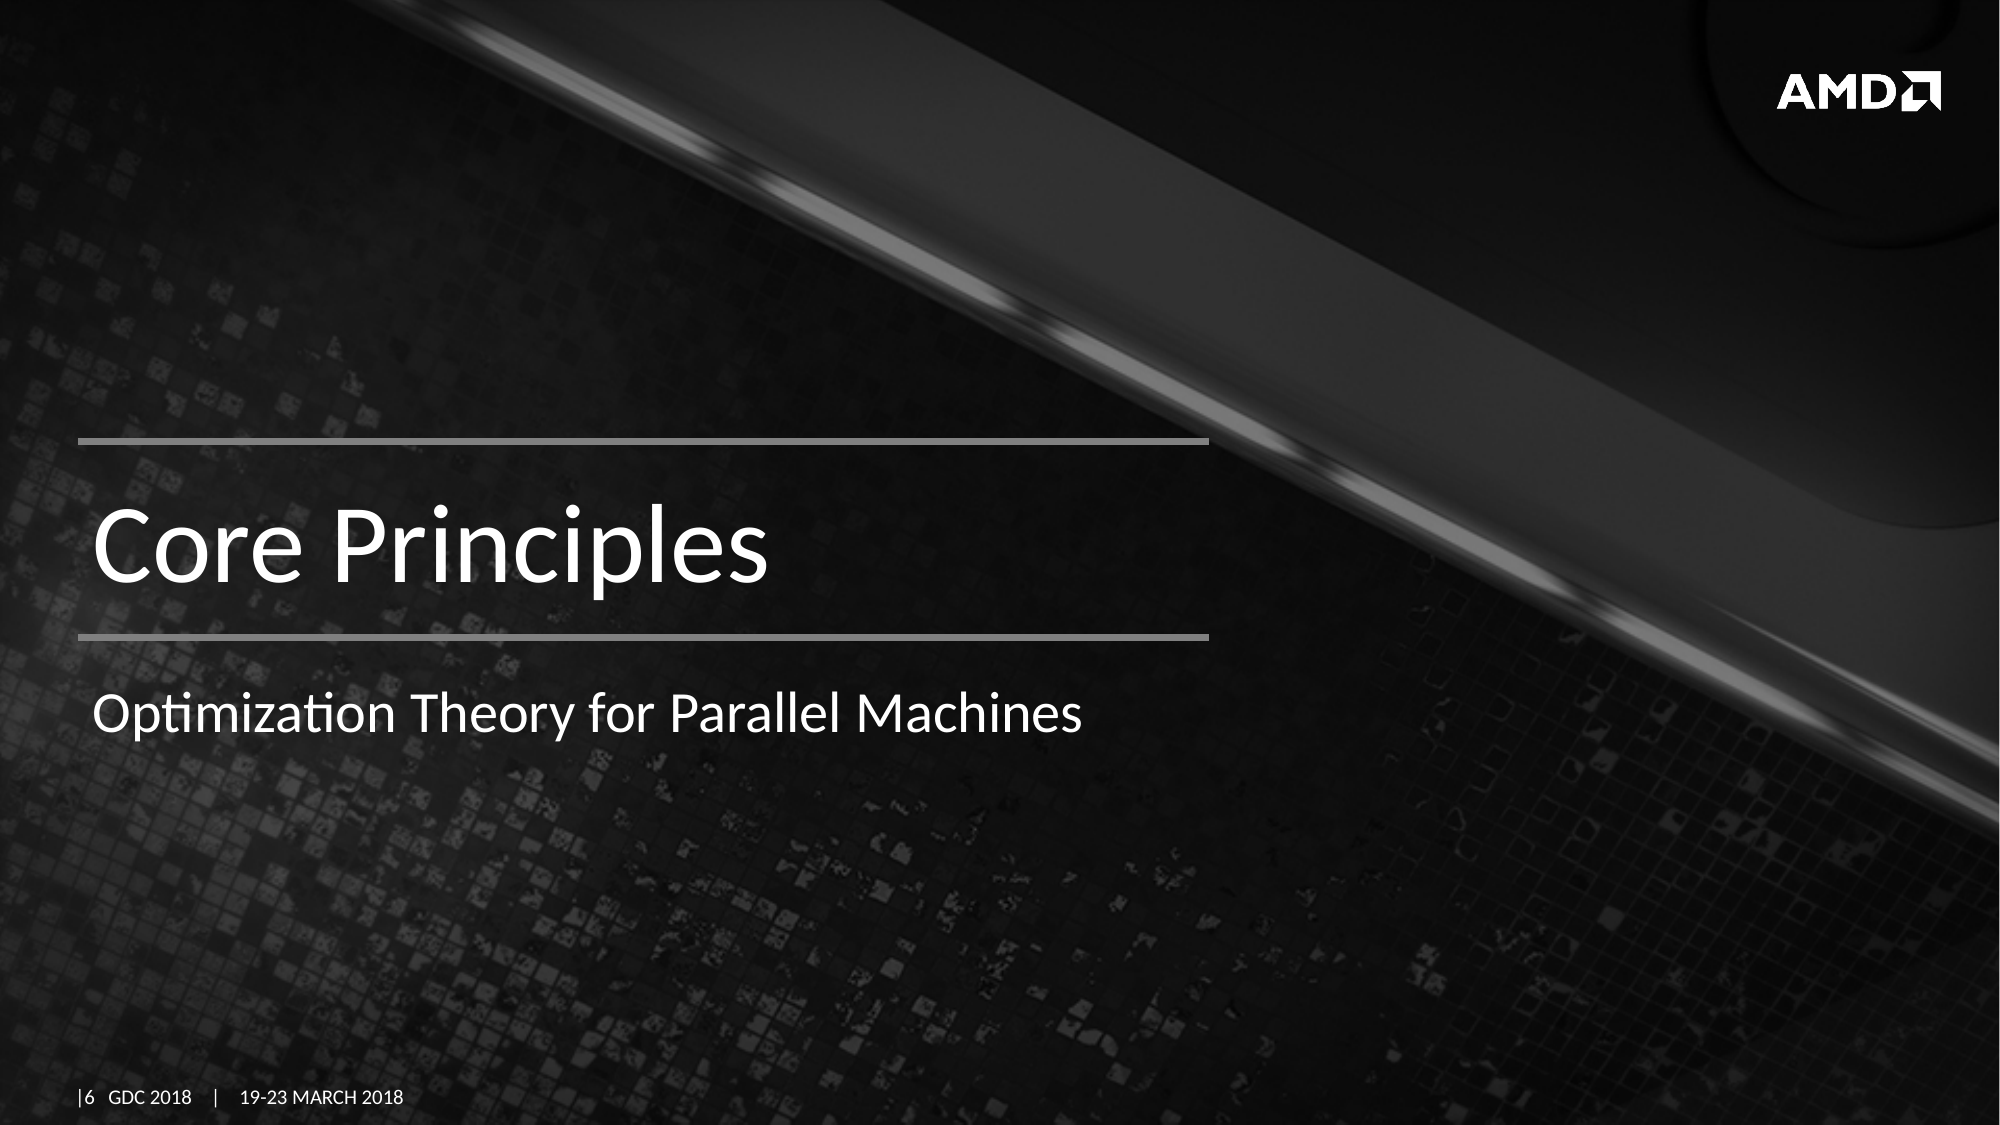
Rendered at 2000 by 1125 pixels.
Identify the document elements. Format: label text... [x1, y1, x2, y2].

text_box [77, 441, 1210, 638]
title Core Principles [1210, 441, 1462, 605]
picture [0, 0, 2000, 1125]
list Optimization Theory for Parallel Machines [77, 666, 1154, 789]
